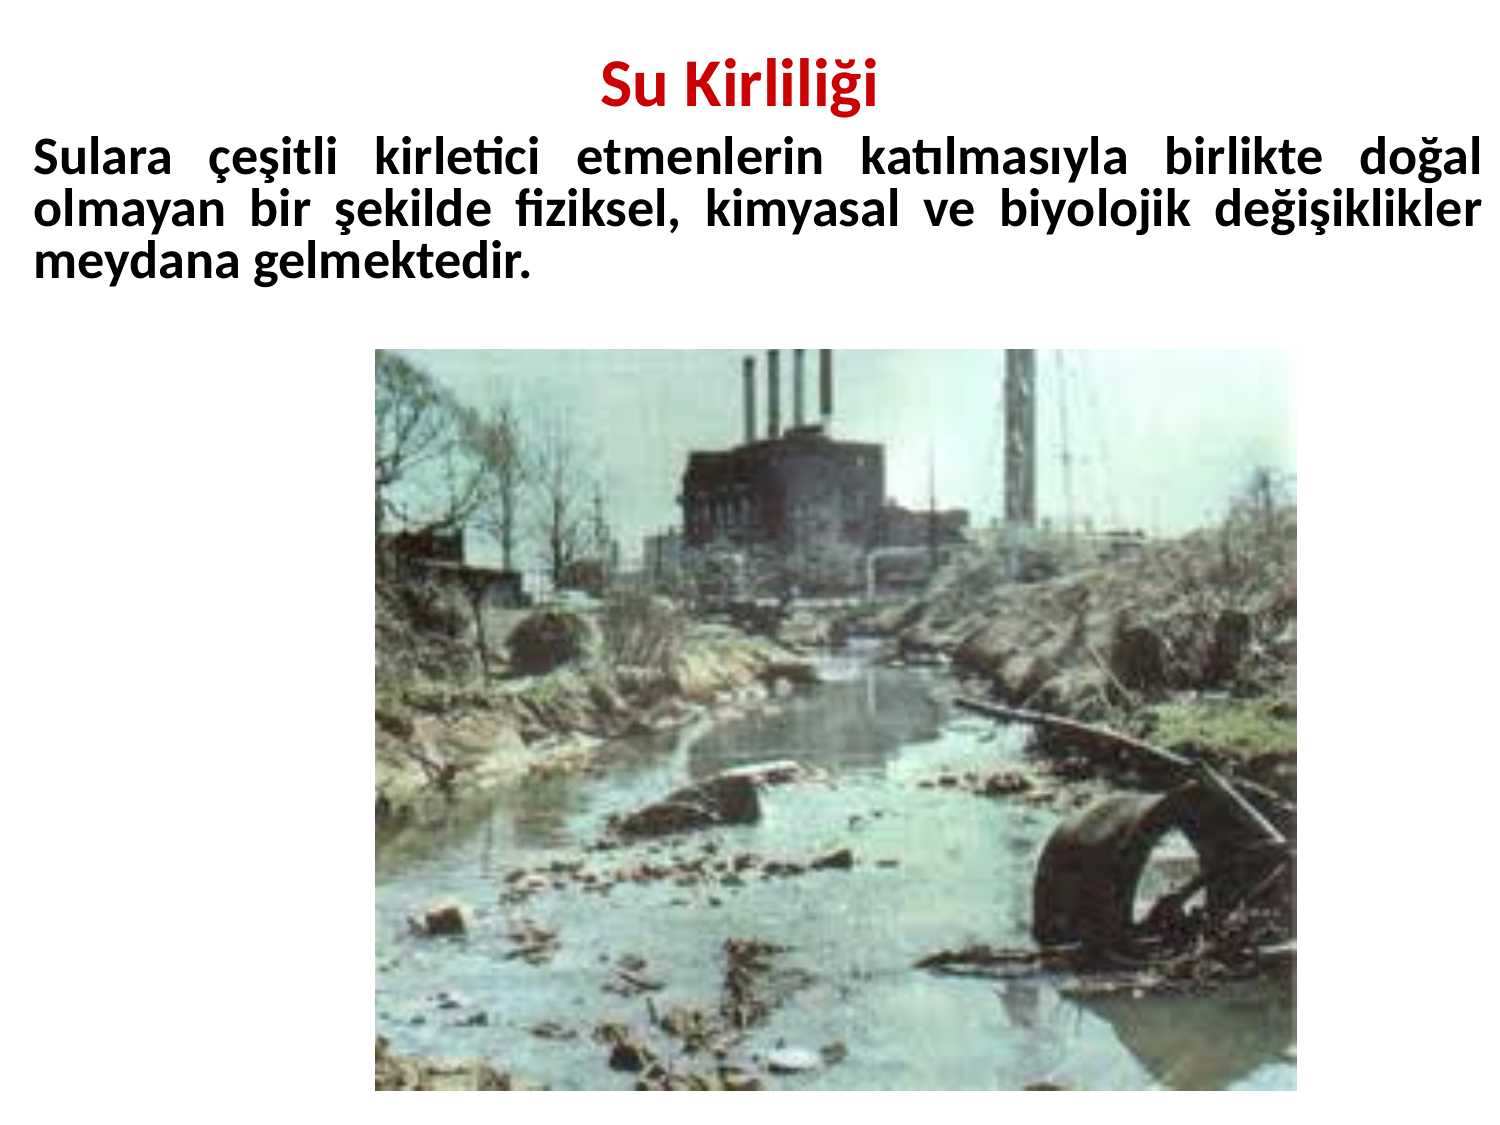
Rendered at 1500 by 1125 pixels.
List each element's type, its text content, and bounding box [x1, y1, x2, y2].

list Sulara çeşitli kirletici etmenlerin katılmasıyla birlikte doğal olmayan bir şekilde fiziksel, kimyasal ve biyolojik değişiklikler meydana gelmektedir. [0, 125, 1500, 313]
picture [374, 349, 1297, 1092]
title Su Kirliliği [64, 31, 1415, 125]
